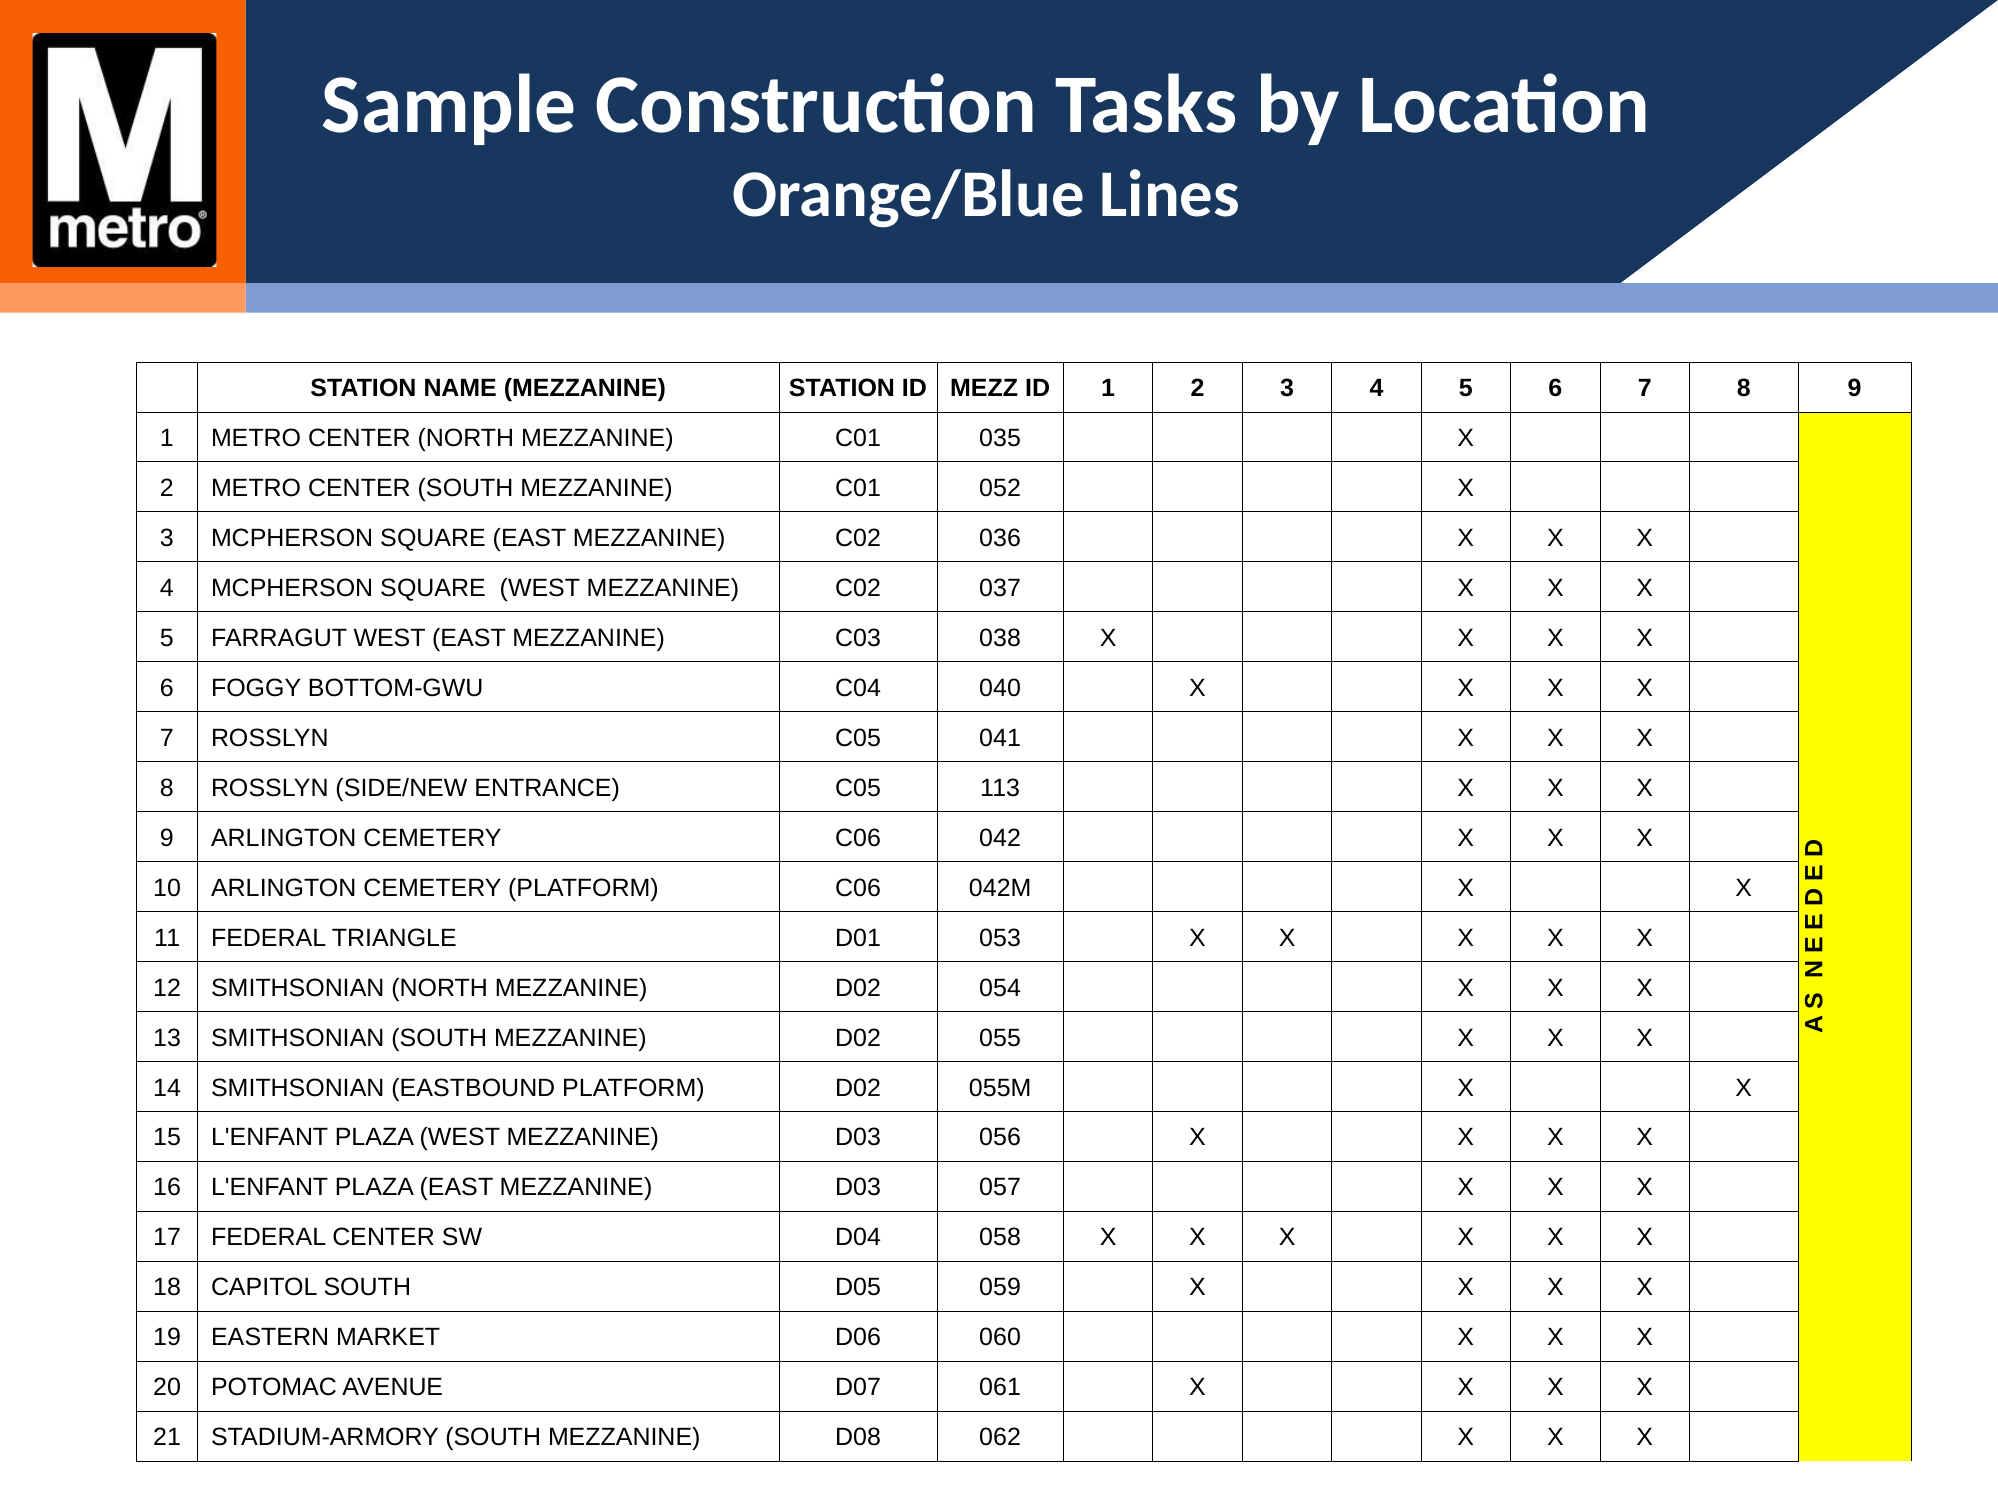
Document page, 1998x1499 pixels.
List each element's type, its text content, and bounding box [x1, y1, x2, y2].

table_cell X [1601, 912, 1689, 961]
table_cell [1690, 462, 1798, 511]
table_cell 035 [938, 413, 1063, 461]
table_cell X [1511, 1262, 1600, 1311]
table_cell 060 [938, 1312, 1063, 1361]
table_cell X [1601, 1112, 1689, 1161]
table_cell X [1243, 1212, 1331, 1261]
table_cell 14 [137, 1062, 197, 1111]
table_cell [1064, 1412, 1152, 1461]
table_cell C02 [780, 512, 937, 561]
table_cell [1064, 962, 1152, 1011]
table_cell X [1601, 712, 1689, 761]
table_header 1 [1064, 363, 1152, 412]
table_cell [1153, 812, 1242, 861]
table_cell X [1601, 762, 1689, 811]
table_header STATION NAME (MEZZANINE) [198, 363, 779, 412]
table_cell D01 [780, 912, 937, 961]
table_cell D02 [780, 962, 937, 1011]
table_cell X [1511, 512, 1600, 561]
table_cell [1153, 462, 1242, 511]
table_cell MCPHERSON SQUARE (WEST MEZZANINE) [198, 562, 779, 611]
table_cell [1064, 1362, 1152, 1411]
table_cell ARLINGTON CEMETERY (PLATFORM) [198, 862, 779, 911]
table_cell ROSSLYN [198, 712, 779, 761]
table_cell X [1422, 1312, 1510, 1361]
table_cell X [1601, 812, 1689, 861]
table_cell X [1422, 1012, 1510, 1061]
table_cell 9 [137, 812, 197, 861]
table_cell X [1511, 662, 1600, 711]
table_cell [1153, 962, 1242, 1011]
table_cell MCPHERSON SQUARE (EAST MEZZANINE) [198, 512, 779, 561]
table_cell [1064, 1112, 1152, 1161]
table_cell A S N E E D E D [1799, 413, 1911, 1461]
table_cell 6 [137, 662, 197, 711]
table_cell 2 [137, 462, 197, 511]
table_cell [1511, 862, 1600, 911]
table_cell [1332, 1162, 1421, 1211]
picture [32, 33, 217, 267]
table_cell [1153, 762, 1242, 811]
table_cell [1064, 462, 1152, 511]
table_cell X [1601, 1212, 1689, 1261]
table_cell [1064, 413, 1152, 461]
table_cell [1243, 512, 1331, 561]
table_cell 10 [137, 862, 197, 911]
table_cell X [1601, 612, 1689, 661]
table_cell C05 [780, 712, 937, 761]
table_cell [1064, 1162, 1152, 1211]
title Sample Construction Tasks by Location Orange/Blue Lines [248, 49, 1724, 232]
table_cell X [1422, 1112, 1510, 1161]
table_cell D04 [780, 1212, 937, 1261]
table_cell X [1422, 812, 1510, 861]
table_cell C04 [780, 662, 937, 711]
table_cell X [1422, 912, 1510, 961]
table_cell 5 [137, 612, 197, 661]
table_cell [1243, 1012, 1331, 1061]
table_cell X [1601, 512, 1689, 561]
table_cell [1690, 1412, 1798, 1461]
table_cell 056 [938, 1112, 1063, 1161]
table_cell 055 [938, 1012, 1063, 1061]
table_cell [1332, 1112, 1421, 1161]
table_cell 059 [938, 1262, 1063, 1311]
table_cell [1064, 1062, 1152, 1111]
table_cell STADIUM-ARMORY (SOUTH MEZZANINE) [198, 1412, 779, 1461]
table_cell [1153, 1412, 1242, 1461]
table_cell [1332, 812, 1421, 861]
table_cell X [1511, 1312, 1600, 1361]
table_cell [1690, 512, 1798, 561]
table_cell 036 [938, 512, 1063, 561]
table_cell [1690, 612, 1798, 661]
table_cell [1332, 1362, 1421, 1411]
table_cell [1601, 862, 1689, 911]
table_cell [1511, 1062, 1600, 1111]
table_cell X [1153, 1212, 1242, 1261]
table_cell X [1064, 1212, 1152, 1261]
table_cell D02 [780, 1062, 937, 1111]
table_cell [1243, 612, 1331, 661]
table_cell [1064, 1312, 1152, 1361]
table_cell X [1601, 1012, 1689, 1061]
table_cell [1511, 413, 1600, 461]
table_cell X [1422, 1162, 1510, 1211]
table_cell C01 [780, 413, 937, 461]
table_cell [1064, 662, 1152, 711]
table_cell X [1601, 1162, 1689, 1211]
table_header 8 [1690, 363, 1798, 412]
table_cell [1064, 562, 1152, 611]
table_cell 21 [137, 1412, 197, 1461]
table_cell [1332, 462, 1421, 511]
table_cell X [1601, 1412, 1689, 1461]
table_cell X [1243, 912, 1331, 961]
table_cell 1 [137, 413, 197, 461]
table_cell 054 [938, 962, 1063, 1011]
table_cell POTOMAC AVENUE [198, 1362, 779, 1411]
table_cell 17 [137, 1212, 197, 1261]
table_cell SMITHSONIAN (SOUTH MEZZANINE) [198, 1012, 779, 1061]
table_cell [1332, 762, 1421, 811]
table_cell [1601, 462, 1689, 511]
table_cell 13 [137, 1012, 197, 1061]
table_cell X [1601, 662, 1689, 711]
table_cell [1332, 512, 1421, 561]
table_cell X [1422, 1362, 1510, 1411]
table_cell X [1153, 1262, 1242, 1311]
table_cell X [1511, 912, 1600, 961]
table_header STATION ID [780, 363, 937, 412]
table_cell [1690, 562, 1798, 611]
table_cell 4 [137, 562, 197, 611]
table_cell X [1422, 413, 1510, 461]
table_cell [1064, 762, 1152, 811]
table_cell 113 [938, 762, 1063, 811]
table_cell [1153, 1062, 1242, 1111]
table_cell [1243, 1362, 1331, 1411]
table_cell 058 [938, 1212, 1063, 1261]
table_cell [1332, 662, 1421, 711]
table_cell [1153, 413, 1242, 461]
table_cell X [1422, 712, 1510, 761]
table_cell 052 [938, 462, 1063, 511]
table_cell [1064, 912, 1152, 961]
table_cell X [1422, 562, 1510, 611]
table_cell X [1153, 1112, 1242, 1161]
table_cell 8 [137, 762, 197, 811]
table_cell [1690, 712, 1798, 761]
table_cell [1243, 812, 1331, 861]
table_cell X [1601, 1262, 1689, 1311]
table_cell 061 [938, 1362, 1063, 1411]
table_header 9 [1799, 363, 1911, 412]
table_header 6 [1511, 363, 1600, 412]
table_cell X [1601, 1312, 1689, 1361]
table_cell 20 [137, 1362, 197, 1411]
table_cell X [1511, 1162, 1600, 1211]
table_cell [1243, 413, 1331, 461]
table_cell X [1422, 512, 1510, 561]
table_cell 038 [938, 612, 1063, 661]
table_header MEZZ ID [938, 363, 1063, 412]
table_cell 041 [938, 712, 1063, 761]
table_cell [1690, 662, 1798, 711]
table_cell [1332, 1312, 1421, 1361]
table_cell X [1064, 612, 1152, 661]
table_cell [1153, 1012, 1242, 1061]
table_cell [1332, 862, 1421, 911]
table_cell [1153, 512, 1242, 561]
table_cell [1064, 512, 1152, 561]
table_cell 037 [938, 562, 1063, 611]
table_cell 057 [938, 1162, 1063, 1211]
table_cell [1690, 962, 1798, 1011]
table_cell [1243, 1412, 1331, 1461]
table_cell [1332, 1012, 1421, 1061]
table_cell FOGGY BOTTOM-GWU [198, 662, 779, 711]
table_cell [1243, 662, 1331, 711]
table_cell [1690, 1212, 1798, 1261]
table_cell [1332, 612, 1421, 661]
table_cell [1690, 1162, 1798, 1211]
table_cell C05 [780, 762, 937, 811]
table_cell X [1422, 662, 1510, 711]
table_cell [1511, 462, 1600, 511]
table_cell X [1153, 1362, 1242, 1411]
table_cell [1601, 413, 1689, 461]
table_cell [1064, 1262, 1152, 1311]
table_cell X [1690, 1062, 1798, 1111]
table_cell [1243, 1162, 1331, 1211]
table_cell [1332, 1062, 1421, 1111]
table_cell L'ENFANT PLAZA (EAST MEZZANINE) [198, 1162, 779, 1211]
table_cell C03 [780, 612, 937, 661]
table_cell [1332, 912, 1421, 961]
table_header 4 [1332, 363, 1421, 412]
table_cell 11 [137, 912, 197, 961]
table_cell X [1422, 1262, 1510, 1311]
table_cell [1332, 413, 1421, 461]
table_cell X [1511, 1012, 1600, 1061]
table_cell C06 [780, 862, 937, 911]
table_cell 18 [137, 1262, 197, 1311]
table_cell D06 [780, 1312, 937, 1361]
table_cell X [1422, 1412, 1510, 1461]
table_cell 042M [938, 862, 1063, 911]
table_cell X [1511, 962, 1600, 1011]
table_cell [1332, 962, 1421, 1011]
table_cell 040 [938, 662, 1063, 711]
table_cell [1064, 812, 1152, 861]
table_cell 16 [137, 1162, 197, 1211]
table_cell 3 [137, 512, 197, 561]
table_cell D07 [780, 1362, 937, 1411]
table_cell X [1422, 862, 1510, 911]
table_cell L'ENFANT PLAZA (WEST MEZZANINE) [198, 1112, 779, 1161]
table_cell [1153, 712, 1242, 761]
table_cell [1243, 962, 1331, 1011]
table_cell [1064, 712, 1152, 761]
table_cell [1153, 1312, 1242, 1361]
table_cell [1332, 562, 1421, 611]
table_cell D02 [780, 1012, 937, 1061]
table_cell 055M [938, 1062, 1063, 1111]
table_cell [1243, 1262, 1331, 1311]
table_cell EASTERN MARKET [198, 1312, 779, 1361]
table_cell X [1511, 712, 1600, 761]
table_cell [1243, 862, 1331, 911]
table_header 3 [1243, 363, 1331, 412]
table_cell X [1511, 562, 1600, 611]
table_cell 042 [938, 812, 1063, 861]
table_cell X [1601, 1362, 1689, 1411]
table_header 2 [1153, 363, 1242, 412]
table_cell D05 [780, 1262, 937, 1311]
table_cell [1153, 1162, 1242, 1211]
table_cell [1064, 862, 1152, 911]
table_cell [1690, 413, 1798, 461]
table_header 7 [1601, 363, 1689, 412]
table_cell 7 [137, 712, 197, 761]
table_cell D03 [780, 1162, 937, 1211]
table_cell X [1422, 962, 1510, 1011]
table_cell X [1690, 862, 1798, 911]
table_cell FEDERAL CENTER SW [198, 1212, 779, 1261]
table_cell [1332, 1412, 1421, 1461]
table_header [137, 363, 197, 412]
table_cell 12 [137, 962, 197, 1011]
table_cell [1153, 612, 1242, 661]
table_cell [1243, 762, 1331, 811]
table_cell [1153, 862, 1242, 911]
table_cell ROSSLYN (SIDE/NEW ENTRANCE) [198, 762, 779, 811]
table_cell X [1153, 912, 1242, 961]
table_cell FEDERAL TRIANGLE [198, 912, 779, 961]
table_cell C01 [780, 462, 937, 511]
table_cell X [1422, 462, 1510, 511]
table_header 5 [1422, 363, 1510, 412]
table_cell X [1601, 962, 1689, 1011]
table_cell D08 [780, 1412, 937, 1461]
table_cell [1690, 1262, 1798, 1311]
table_cell X [1422, 612, 1510, 661]
table_cell [1690, 1012, 1798, 1061]
table_cell X [1511, 1412, 1600, 1461]
table_cell X [1511, 1362, 1600, 1411]
table_cell 062 [938, 1412, 1063, 1461]
table_cell X [1422, 1212, 1510, 1261]
table_cell [1332, 712, 1421, 761]
table_cell SMITHSONIAN (EASTBOUND PLATFORM) [198, 1062, 779, 1111]
table_cell [1690, 1362, 1798, 1411]
table_cell ARLINGTON CEMETERY [198, 812, 779, 861]
table_cell [1690, 1112, 1798, 1161]
table_cell D03 [780, 1112, 937, 1161]
table_cell X [1422, 762, 1510, 811]
table_cell X [1511, 1212, 1600, 1261]
table_cell [1243, 1112, 1331, 1161]
table_cell METRO CENTER (SOUTH MEZZANINE) [198, 462, 779, 511]
table_cell C02 [780, 562, 937, 611]
table_cell SMITHSONIAN (NORTH MEZZANINE) [198, 962, 779, 1011]
table_cell [1332, 1262, 1421, 1311]
table_cell X [1511, 1112, 1600, 1161]
table_cell [1243, 1062, 1331, 1111]
table_cell METRO CENTER (NORTH MEZZANINE) [198, 413, 779, 461]
table_cell [1601, 1062, 1689, 1111]
table_cell [1690, 1312, 1798, 1361]
table_cell [1332, 1212, 1421, 1261]
table_cell 19 [137, 1312, 197, 1361]
table_cell FARRAGUT WEST (EAST MEZZANINE) [198, 612, 779, 661]
table_cell 053 [938, 912, 1063, 961]
table_cell C06 [780, 812, 937, 861]
table_cell X [1511, 762, 1600, 811]
table_cell X [1511, 812, 1600, 861]
table_cell [1690, 912, 1798, 961]
table_cell 15 [137, 1112, 197, 1161]
table_cell [1243, 712, 1331, 761]
table_cell [1690, 762, 1798, 811]
table_cell [1064, 1012, 1152, 1061]
table_cell [1243, 562, 1331, 611]
table_cell [1243, 462, 1331, 511]
table_cell X [1422, 1062, 1510, 1111]
table_cell [1153, 562, 1242, 611]
table_cell X [1153, 662, 1242, 711]
table_cell [1243, 1312, 1331, 1361]
table_cell X [1601, 562, 1689, 611]
table_cell CAPITOL SOUTH [198, 1262, 779, 1311]
table_cell [1690, 812, 1798, 861]
table_cell X [1511, 612, 1600, 661]
